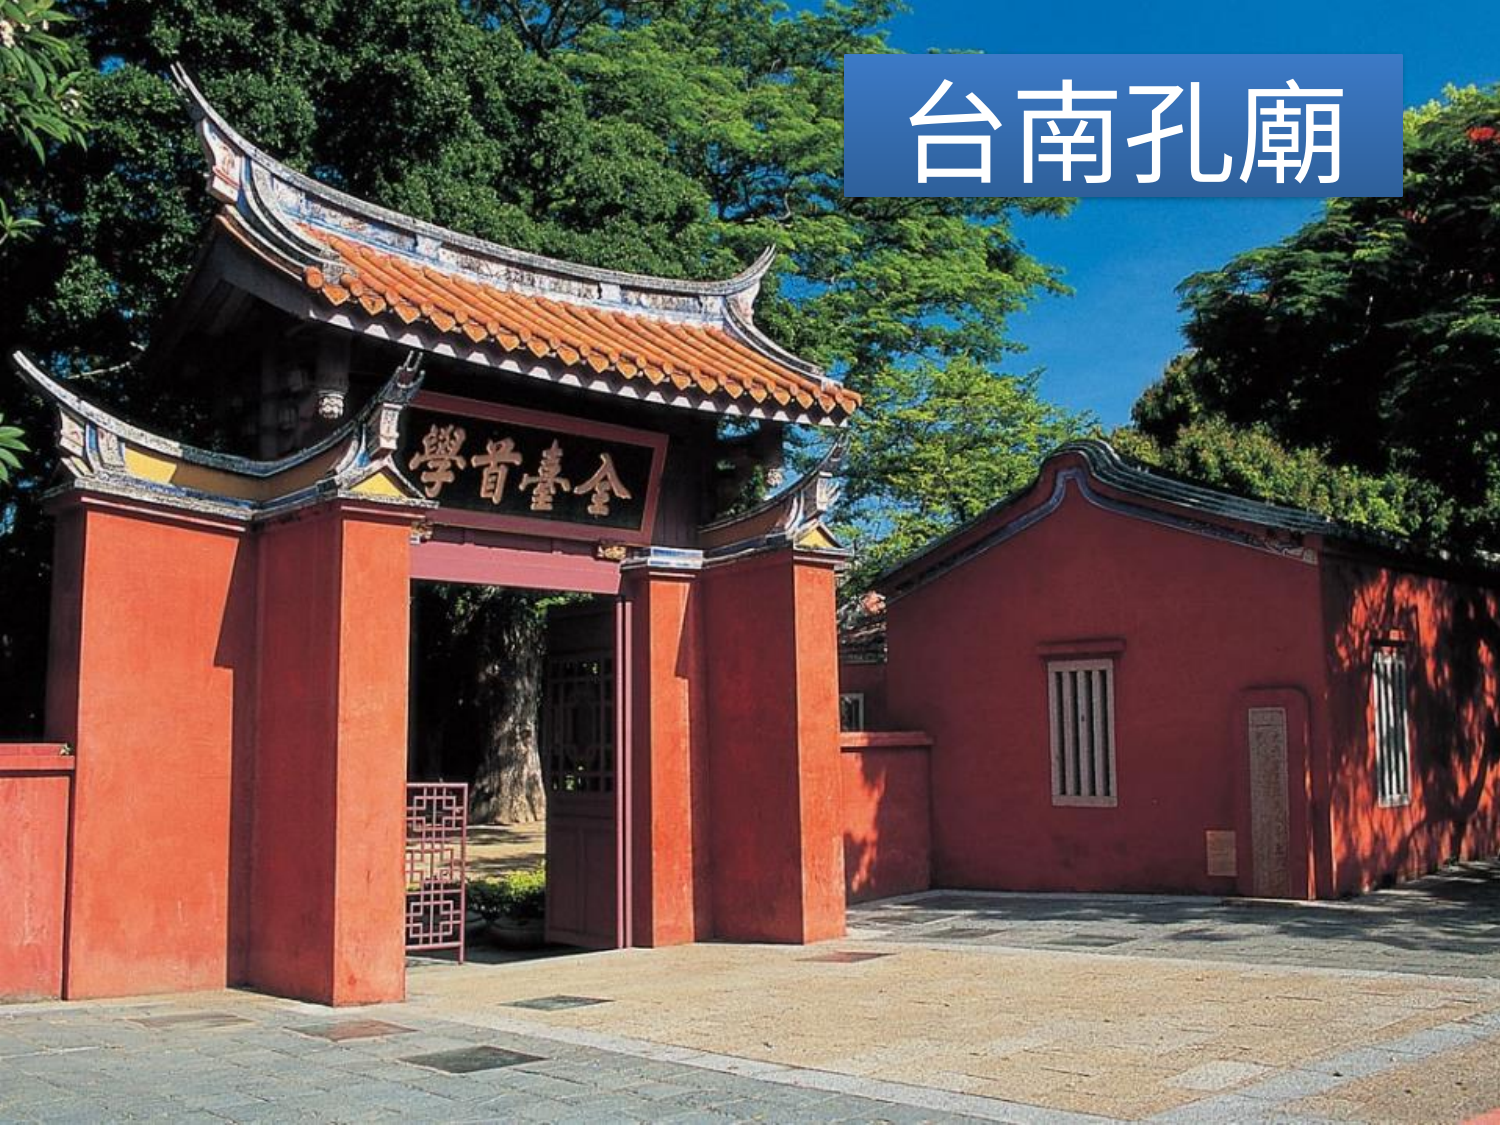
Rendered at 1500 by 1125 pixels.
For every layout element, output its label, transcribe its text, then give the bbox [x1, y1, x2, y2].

list 台南孔廟 [844, 54, 1403, 197]
picture [0, 0, 1500, 1125]
